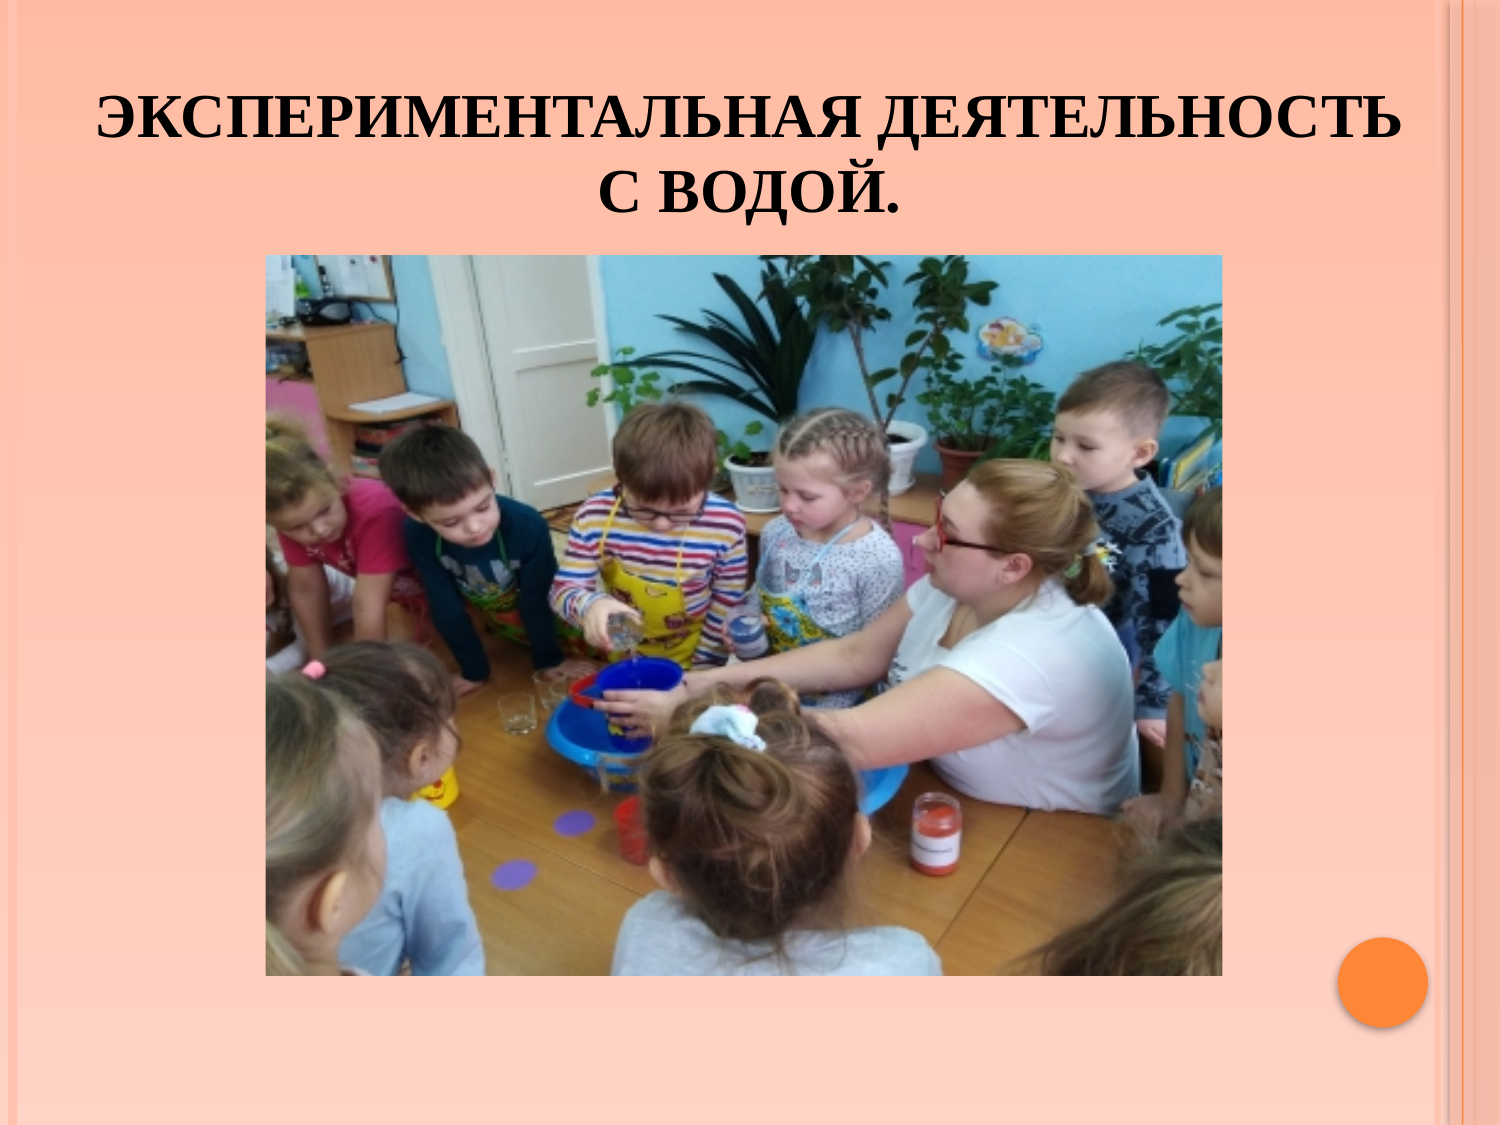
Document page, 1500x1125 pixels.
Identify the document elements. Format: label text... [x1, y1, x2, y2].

title ЭКСПЕРИМЕНТАЛЬНАЯ ДЕЯТЕЛЬНОСТЬ С ВОДОЙ. [53, 45, 1447, 233]
picture [265, 254, 1223, 977]
